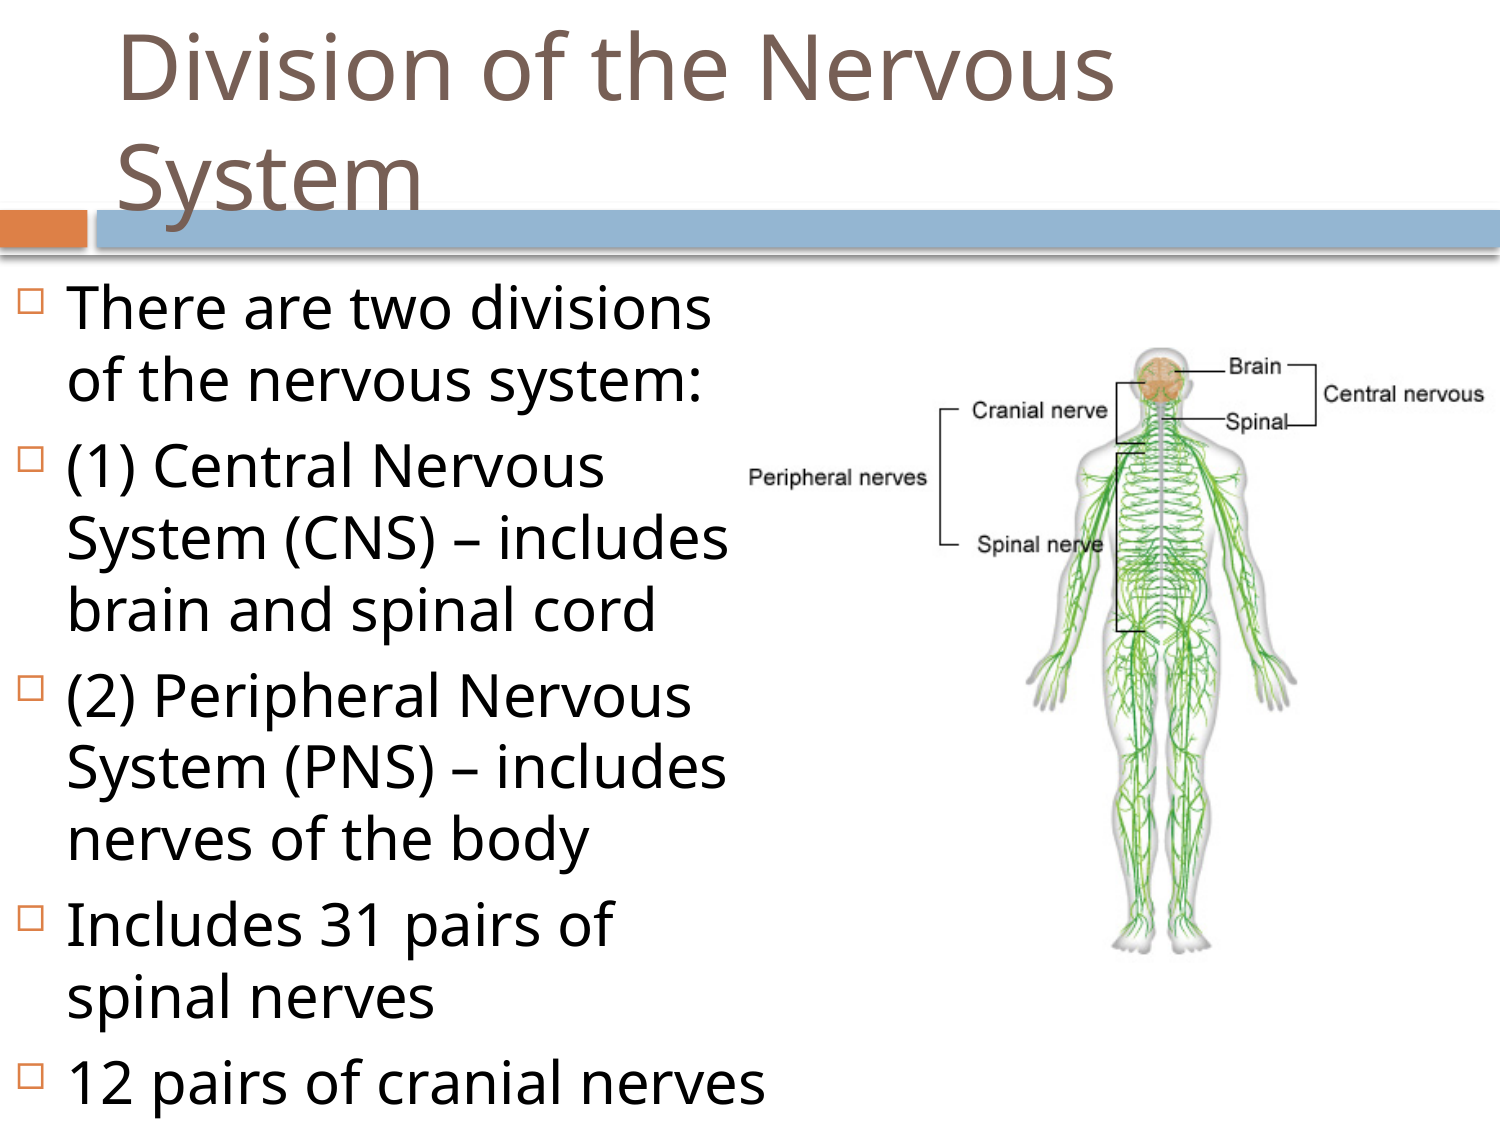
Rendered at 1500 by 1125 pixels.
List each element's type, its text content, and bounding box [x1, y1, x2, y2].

title Division of the Nervous System [100, 37, 1438, 200]
picture [737, 334, 1500, 971]
list There are two divisions of the nervous system: (1) Central Nervous System (CNS) – includes brain and spinal cord (2) Peripheral Nervous System (PNS) – includes nerves of the body Includes 31 pairs of spinal nerves 12 pairs of cranial nerves [0, 262, 800, 1125]
